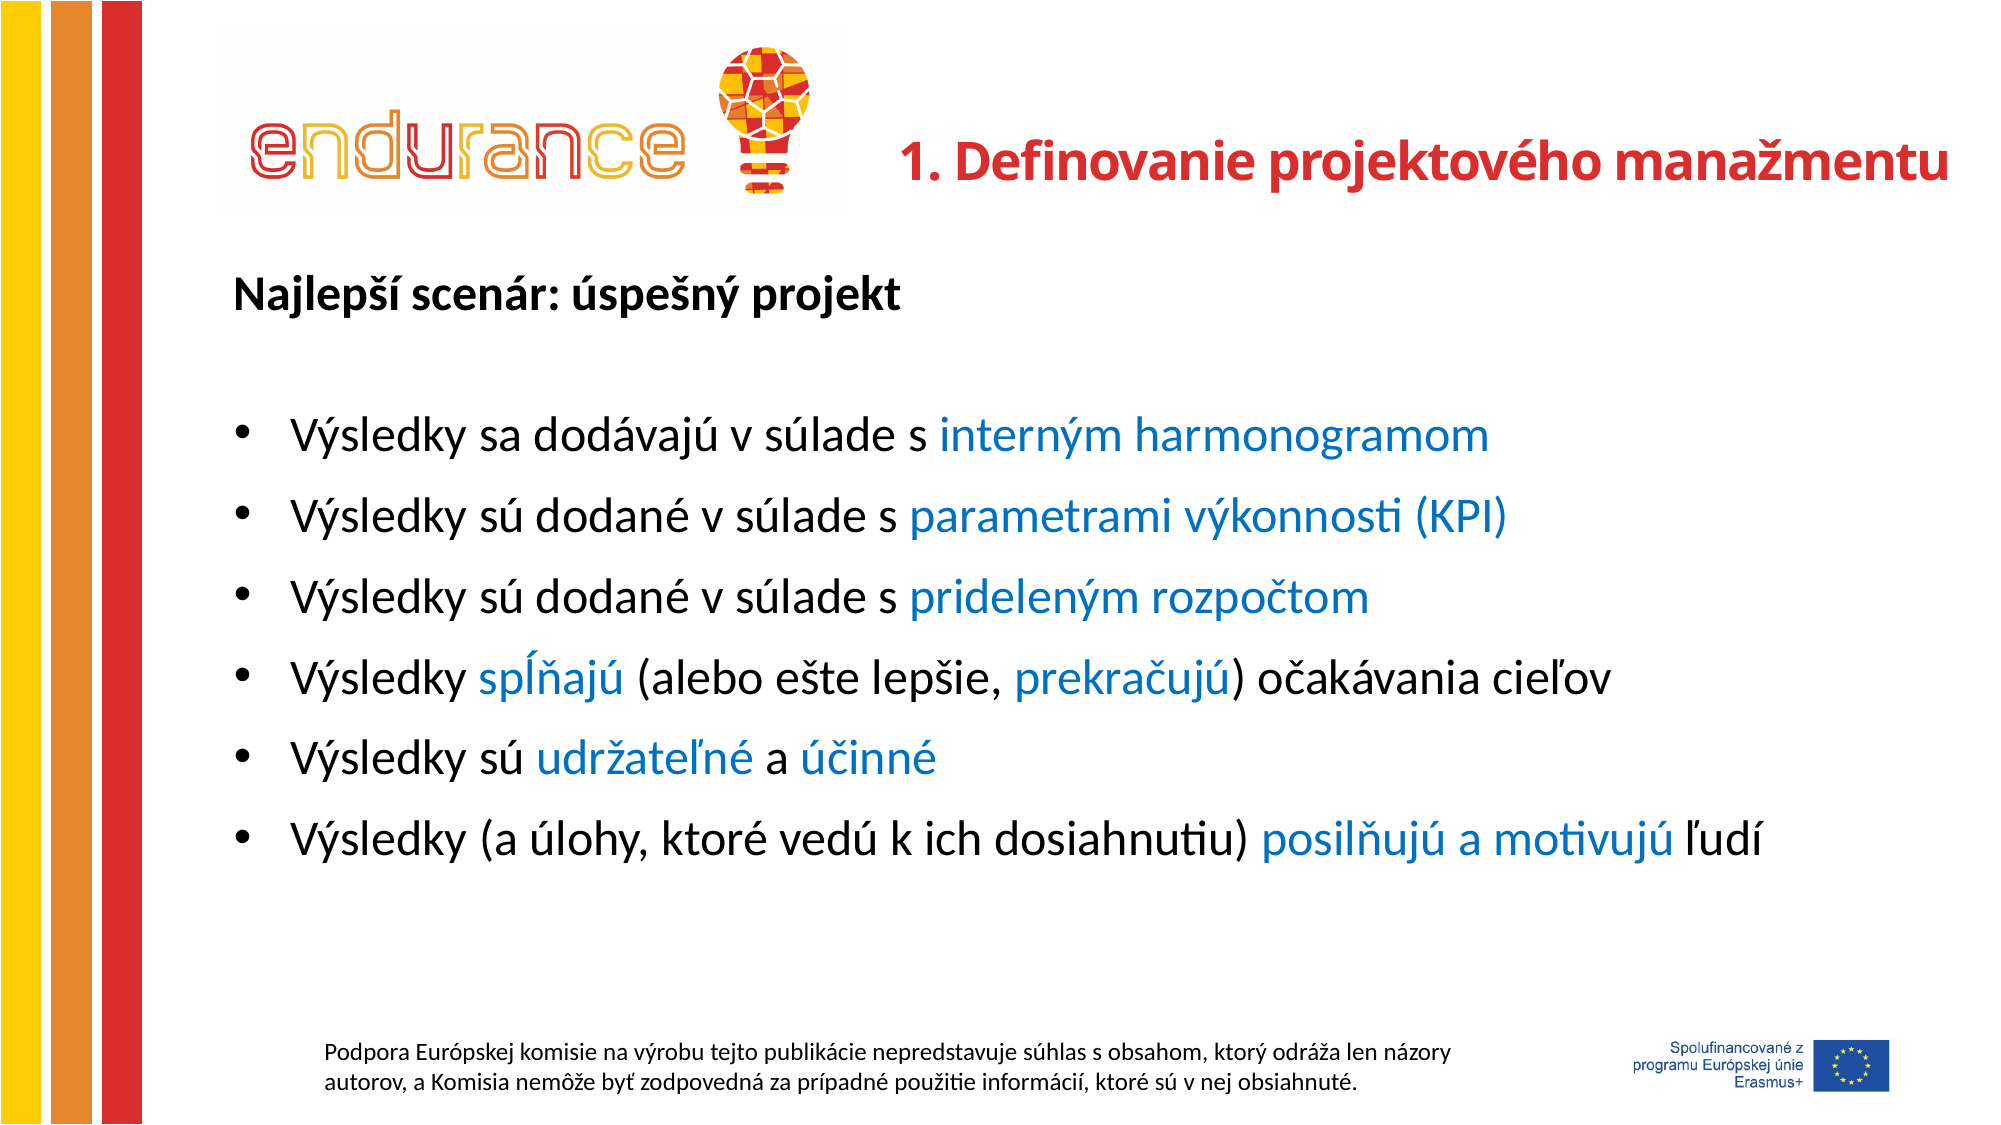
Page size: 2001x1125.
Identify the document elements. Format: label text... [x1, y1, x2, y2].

text_box [0, 0, 43, 1125]
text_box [309, 1027, 1901, 1105]
text_box [100, 0, 144, 1125]
text_box 1. Definovanie projektového manažmentu [864, 90, 1987, 200]
subtitle Najlepší scenár: úspešný projekt Výsledky sa dodávajú v súlade s interným harmonogramom Výsledky sú dodané v súlade s parametrami výkonnosti (KPI) Výsledky sú dodané v súlade s prideleným rozpočtom Výsledky spĺňajú (alebo ešte lepšie, prekračujú) očakávania cieľov Výsledky sú udržateľné a účinné Výsledky (a úlohy, ktoré vedú k ich dosiahnutiu) posilňujú a motivujú ľudí [219, 253, 1817, 955]
picture [218, 27, 845, 212]
text_box [49, 0, 94, 1125]
